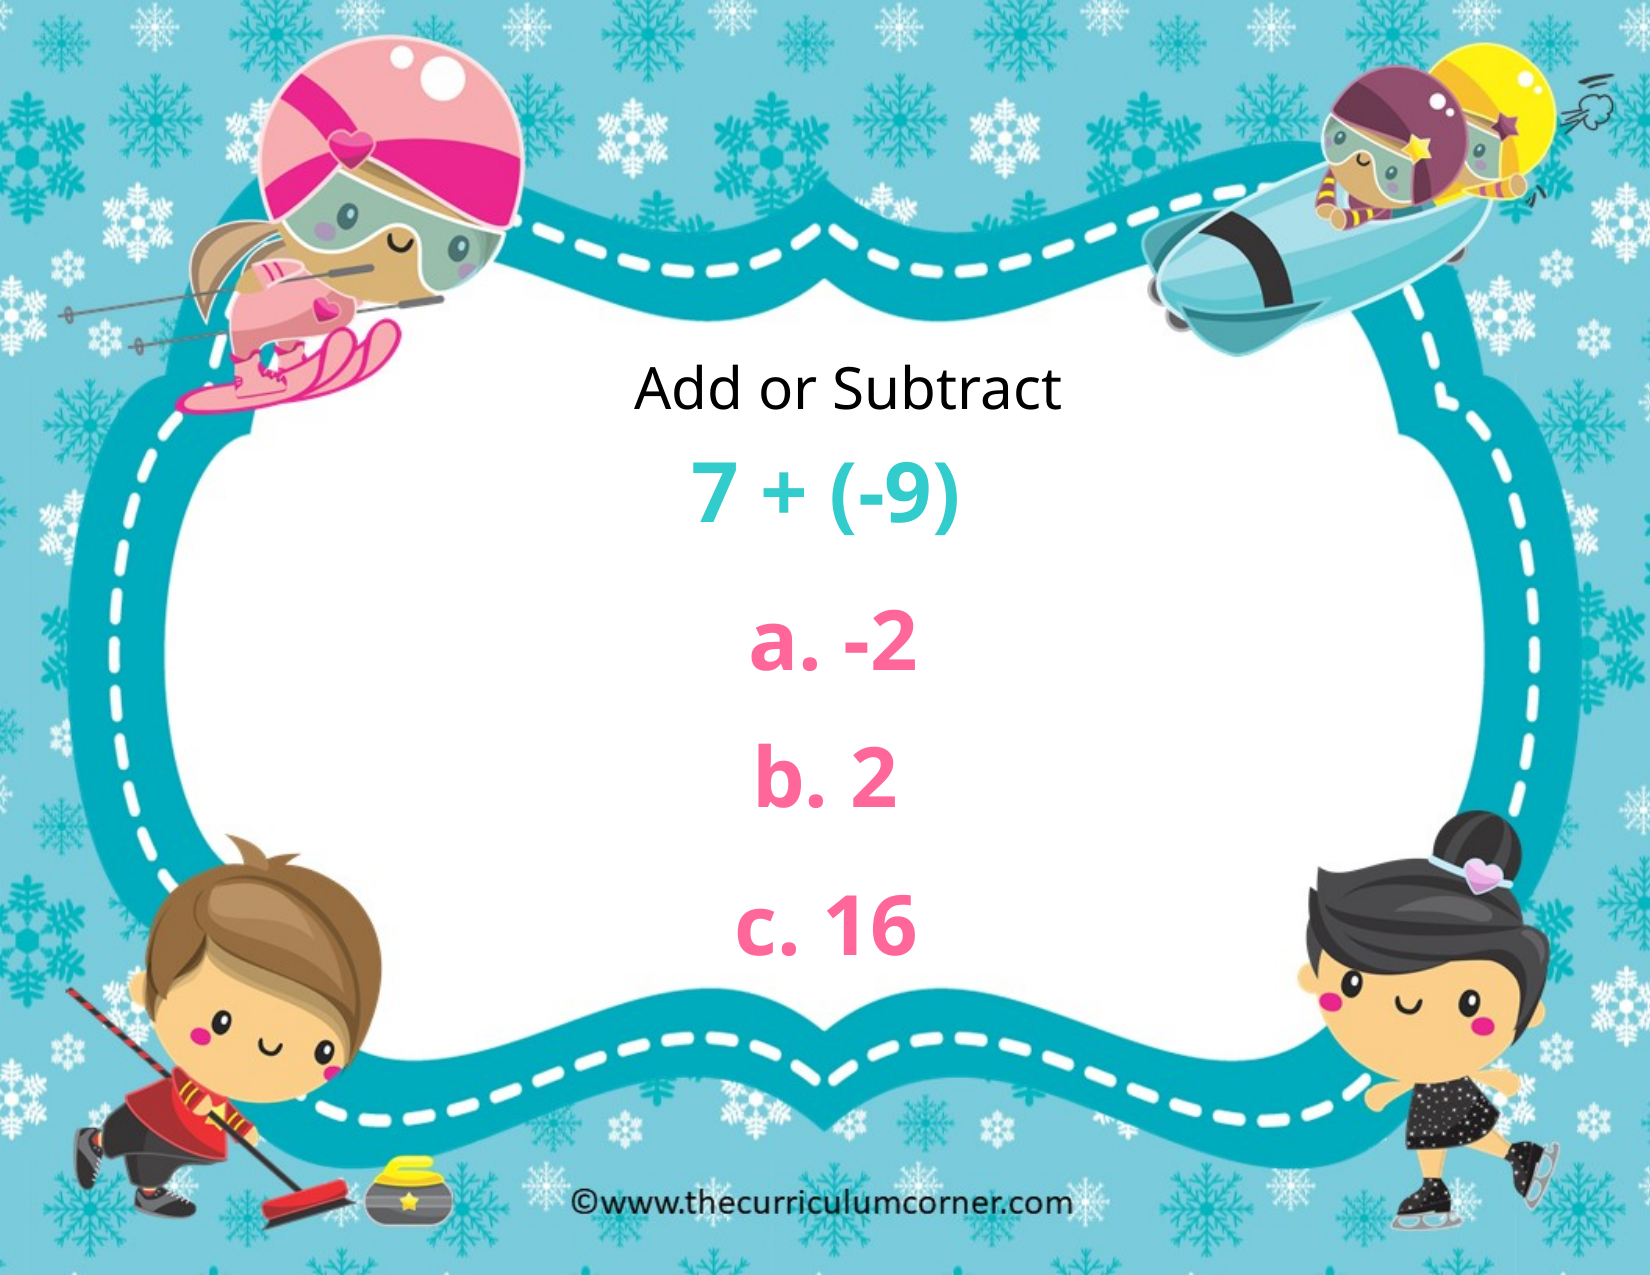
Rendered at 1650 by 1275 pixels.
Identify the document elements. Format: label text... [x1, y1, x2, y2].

text_box c. 16 [719, 864, 933, 980]
text_box 7 + (-9) [676, 431, 976, 547]
text_box b. 2 [737, 717, 913, 832]
picture [0, 0, 1650, 1275]
text_box Add or Subtract [516, 343, 1180, 429]
text_box a. -2 [733, 579, 934, 695]
